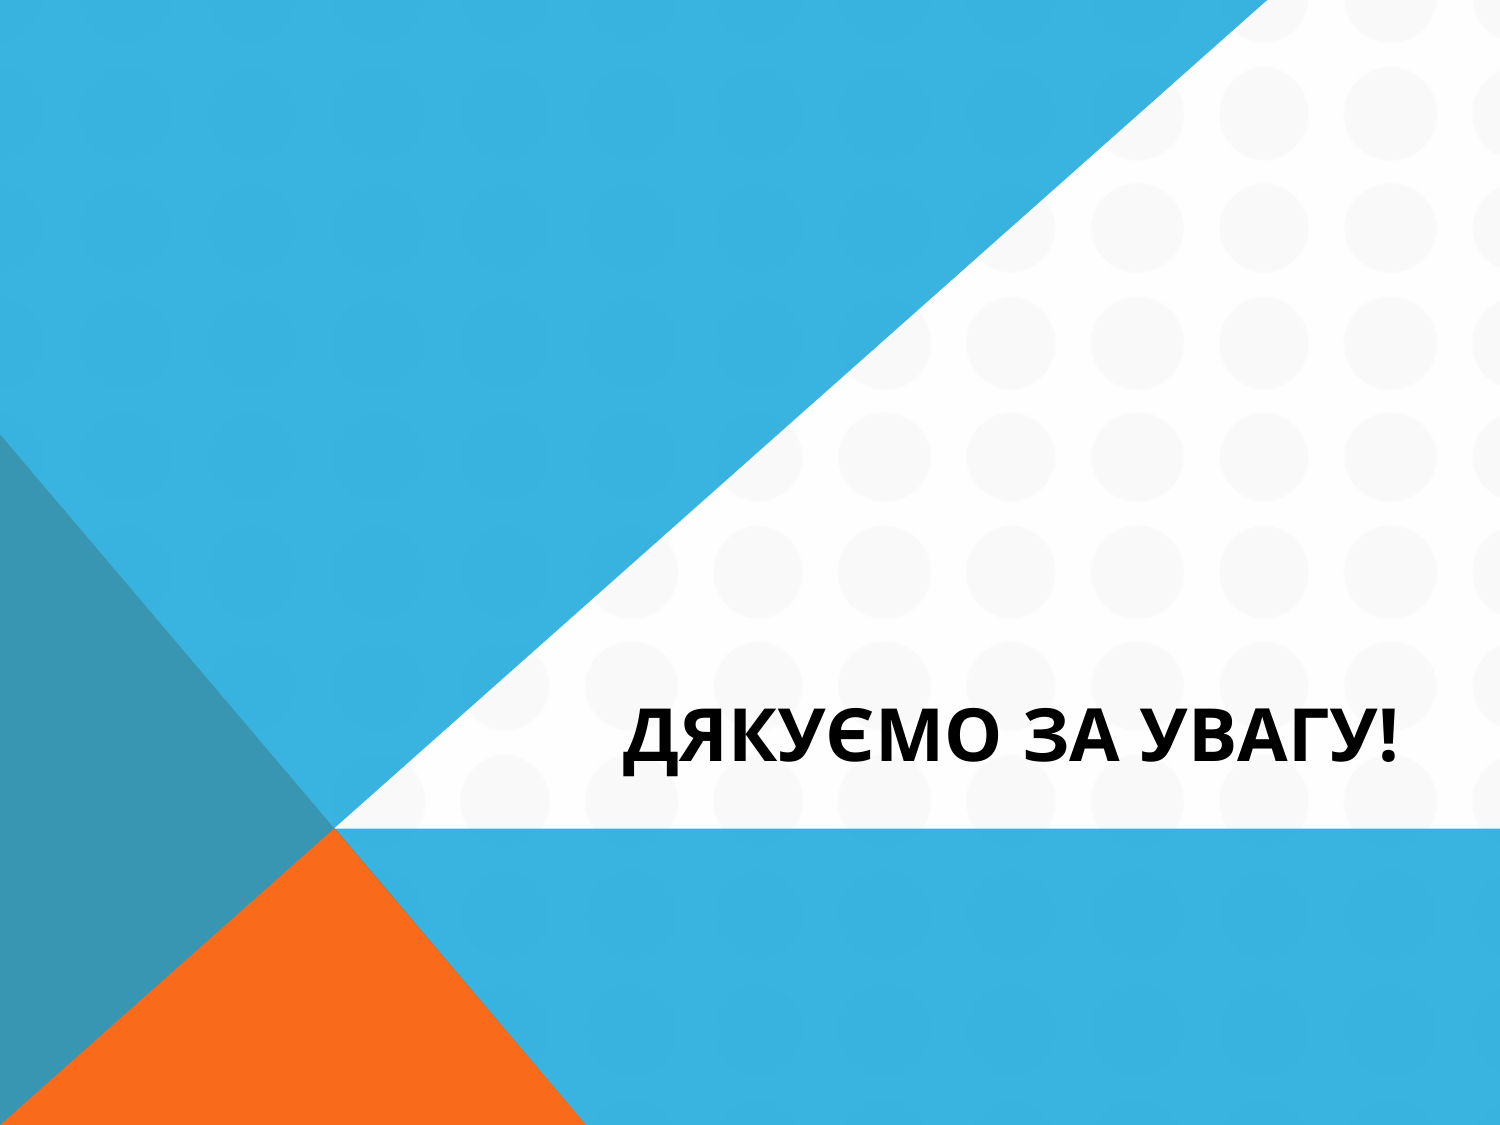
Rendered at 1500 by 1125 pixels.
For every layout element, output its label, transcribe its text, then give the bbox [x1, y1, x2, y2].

list ДЯКУЄМО ЗА УВАГУ! [608, 680, 1500, 838]
